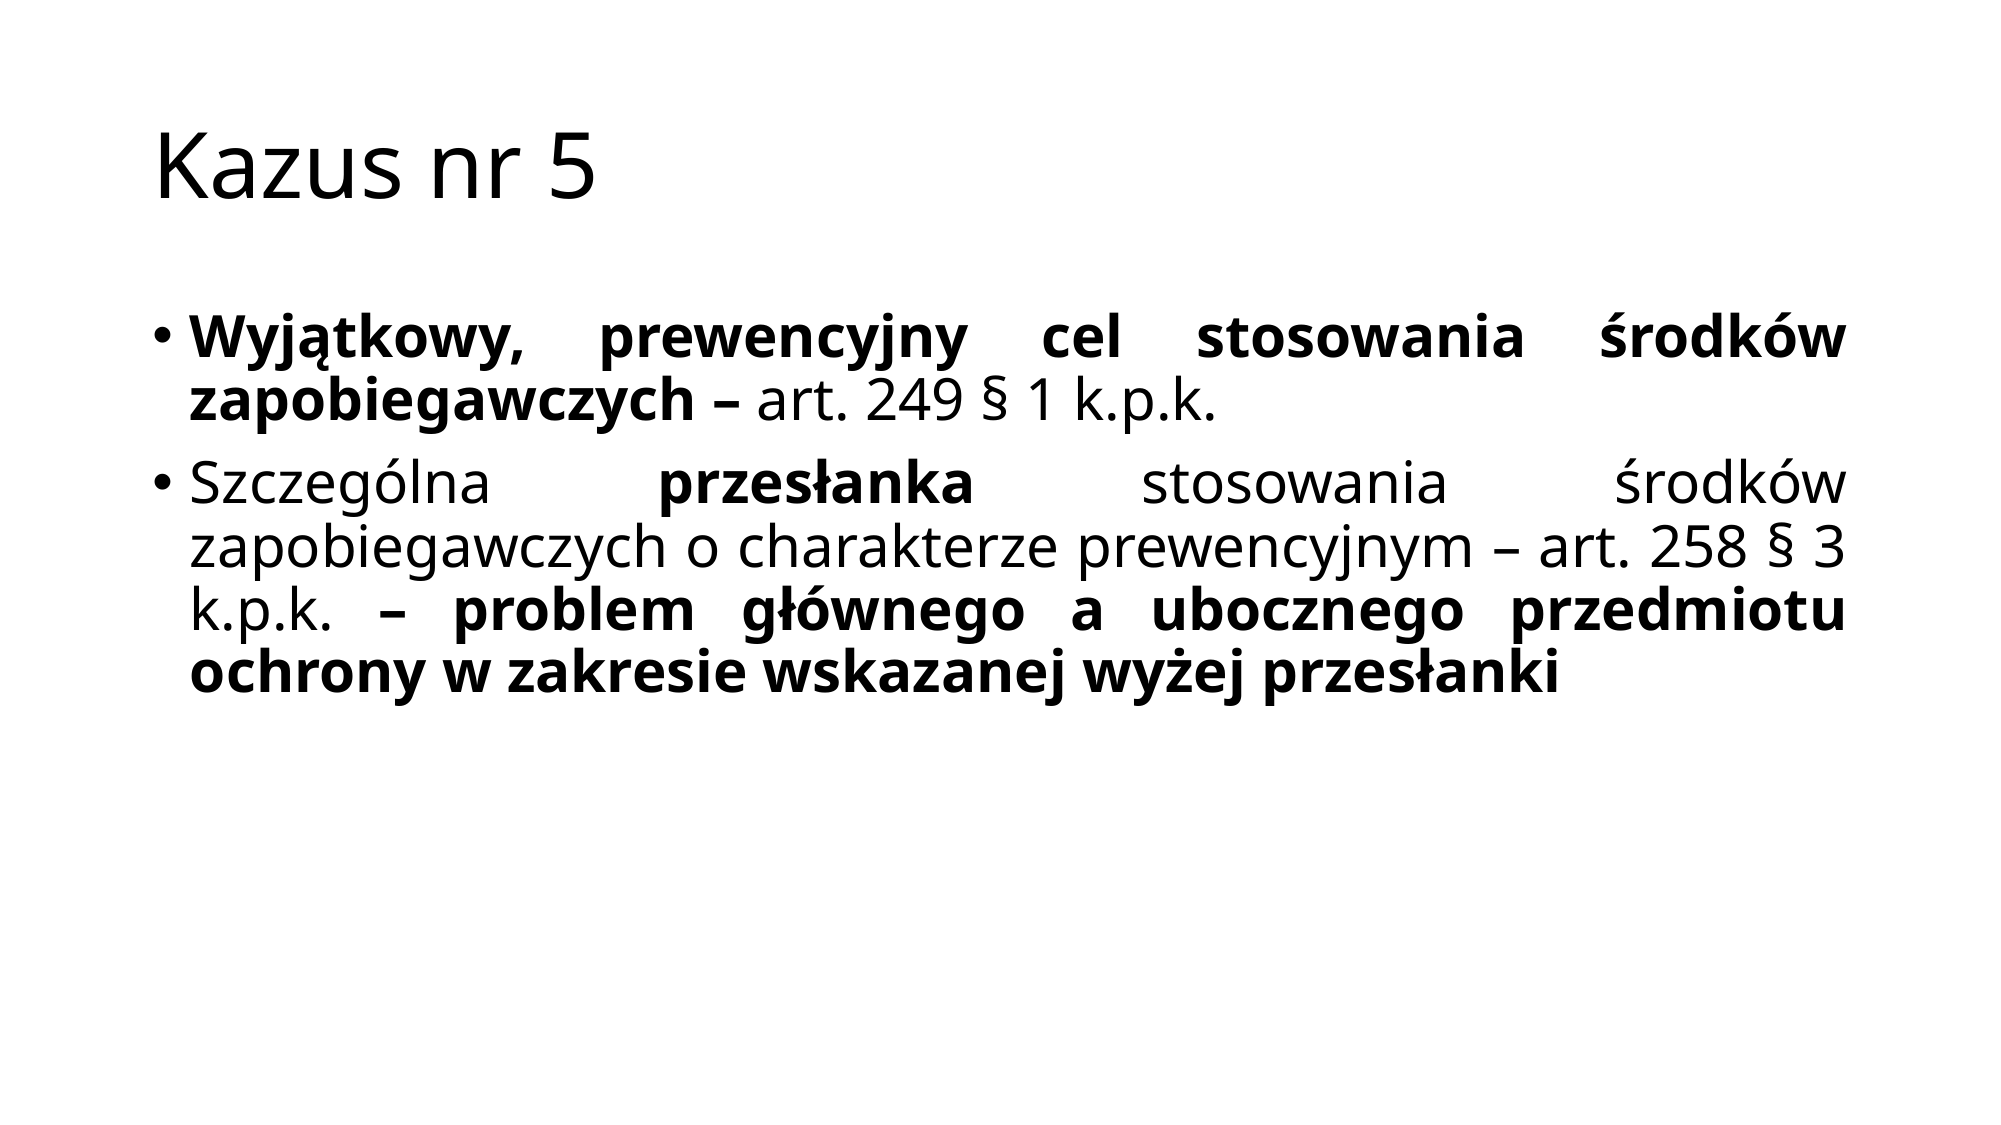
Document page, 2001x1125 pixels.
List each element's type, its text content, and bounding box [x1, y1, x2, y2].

list Wyjątkowy, prewencyjny cel stosowania środków zapobiegawczych – art. 249 § 1 k.p.k. Szczególna przesłanka stosowania środków zapobiegawczych o charakterze prewencyjnym – art. 258 § 3 k.p.k. – problem głównego a ubocznego przedmiotu ochrony w zakresie wskazanej wyżej przesłanki [137, 299, 1863, 1014]
title Kazus nr 5 [137, 59, 1863, 278]
